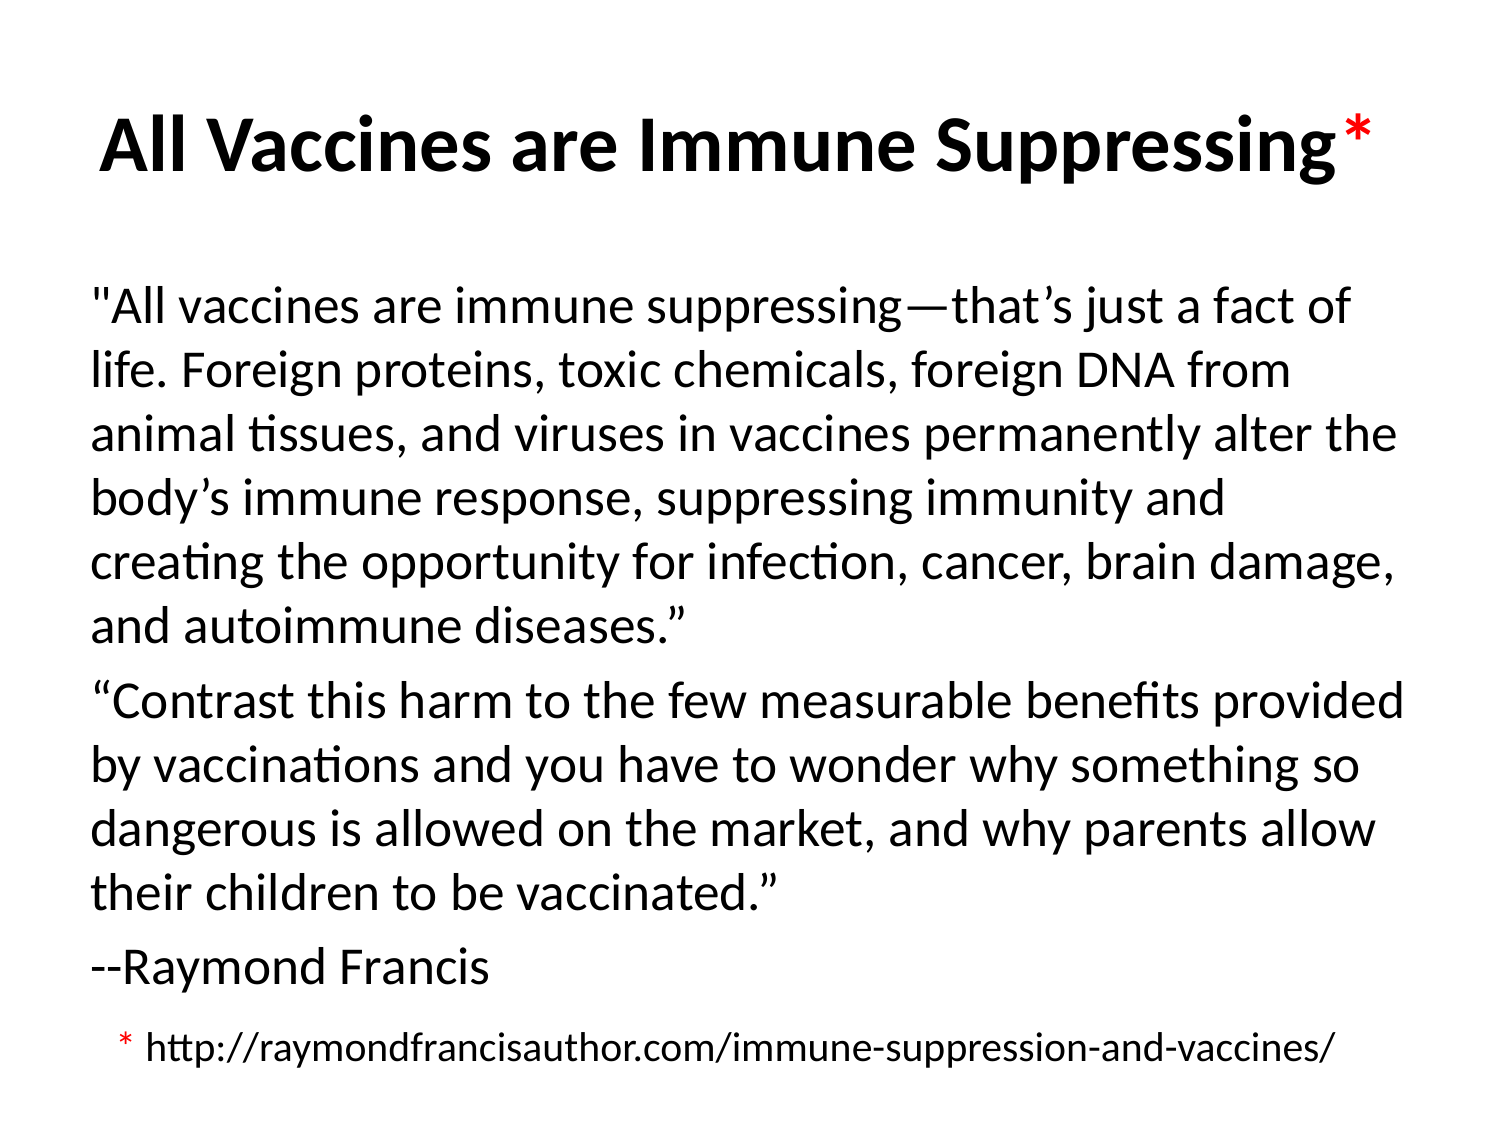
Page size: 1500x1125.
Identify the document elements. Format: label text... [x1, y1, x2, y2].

title All Vaccines are Immune Suppressing* [54, 45, 1425, 233]
list "All vaccines are immune suppressing—that’s just a fact of life. Foreign proteins, toxic chemicals, foreign DNA from animal tissues, and viruses in vaccines permanently alter the body’s immune response, suppressing immunity and creating the opportunity for infection, cancer, brain damage, and autoimmune diseases.” “Contrast this harm to the few measurable benefits provided by vaccinations and you have to wonder why something so dangerous is allowed on the market, and why parents allow their children to be vaccinated.” --Raymond Francis [75, 262, 1425, 1005]
text_box * http://raymondfrancisauthor.com/immune-suppression-and-vaccines/ [100, 1012, 1480, 1078]
